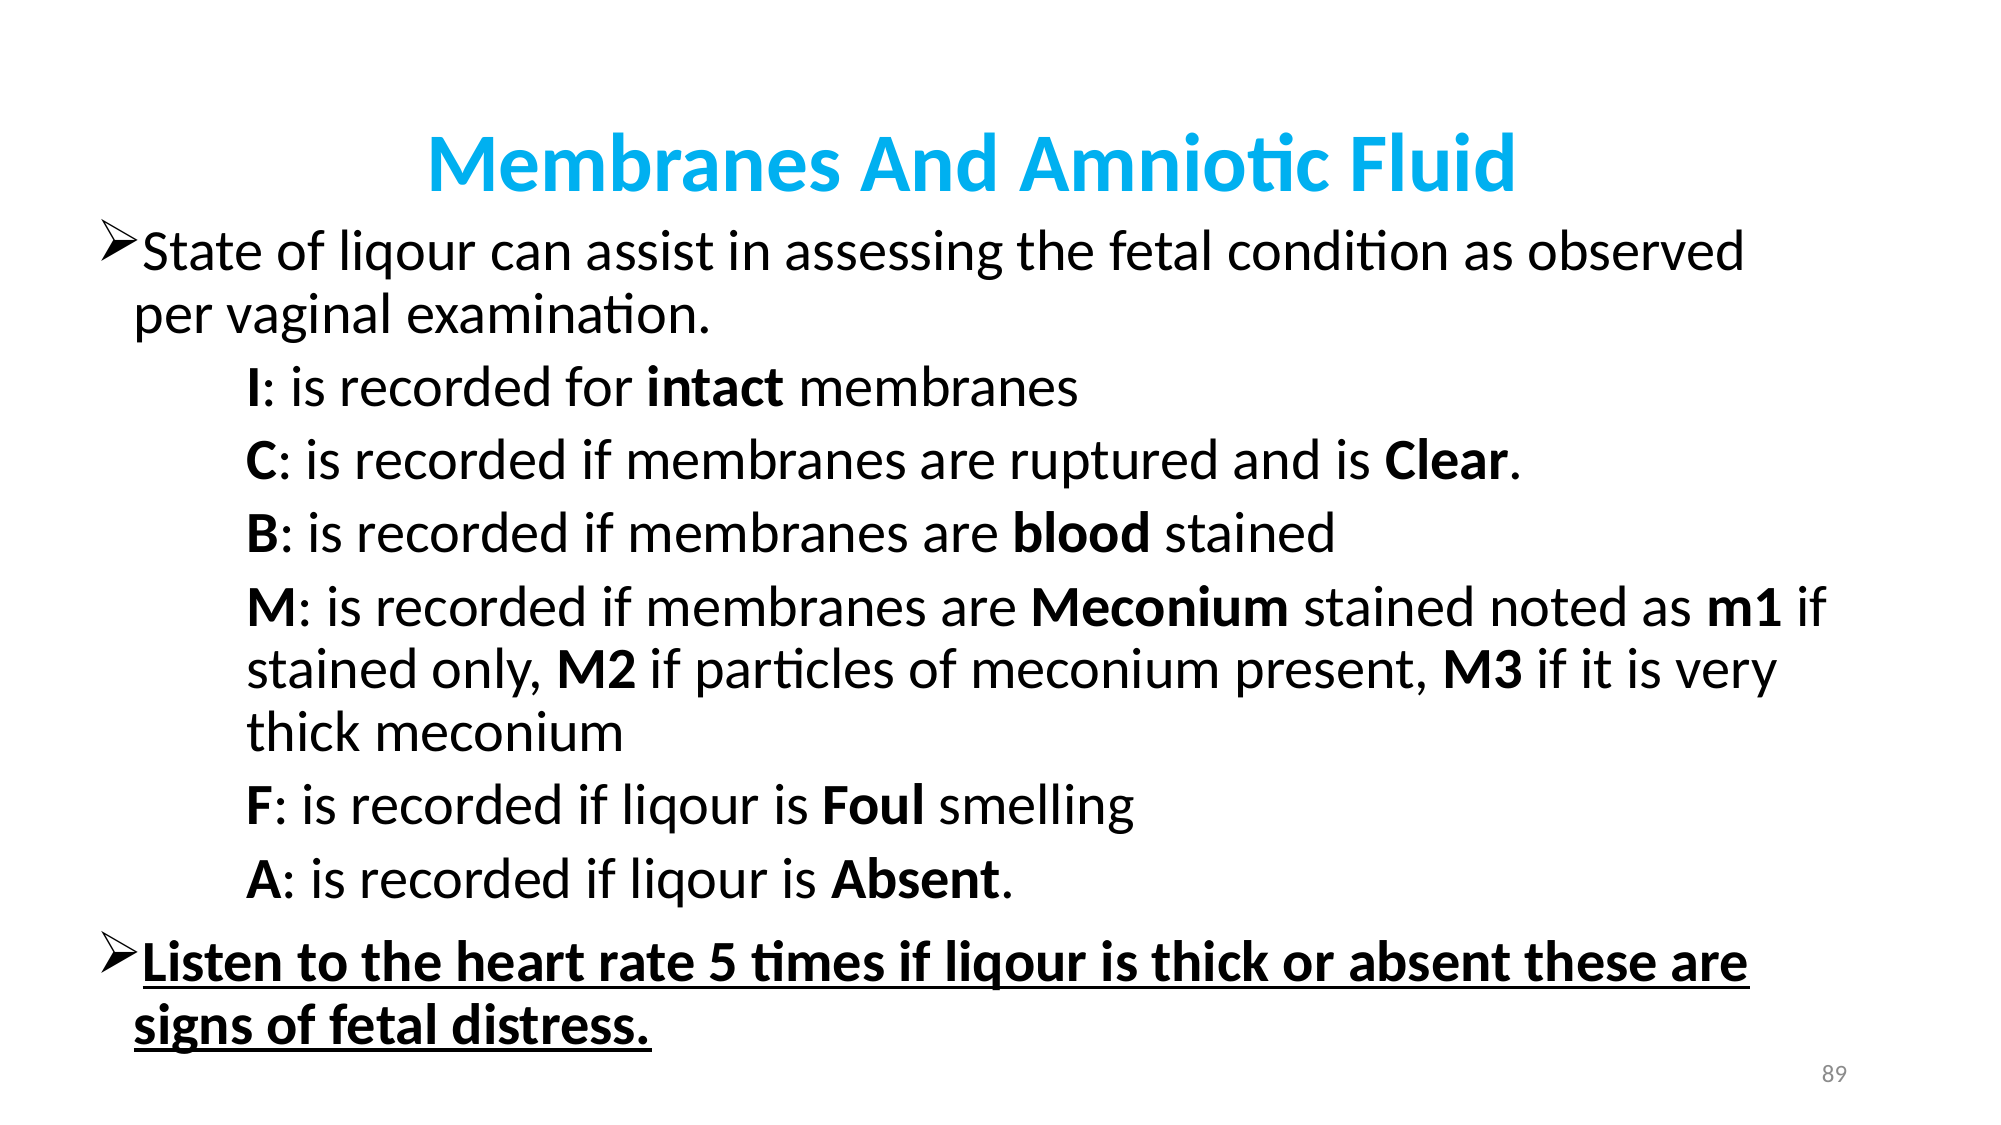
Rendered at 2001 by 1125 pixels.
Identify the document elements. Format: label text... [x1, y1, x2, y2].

list State of liqour can assist in assessing the fetal condition as observed per vaginal examination. I: is recorded for intact membranes C: is recorded if membranes are ruptured and is Clear. B: is recorded if membranes are blood stained M: is recorded if membranes are Meconium stained noted as m1 if stained only, M2 if particles of meconium present, M3 if it is very thick meconium F: is recorded if liqour is Foul smelling A: is recorded if liqour is Absent. Listen to the heart rate 5 times if liqour is thick or absent these are signs of fetal distress. [81, 212, 1847, 1075]
title Membranes And Amniotic Fluid [324, 115, 1675, 212]
slide_number 89 [1412, 1042, 1863, 1103]
